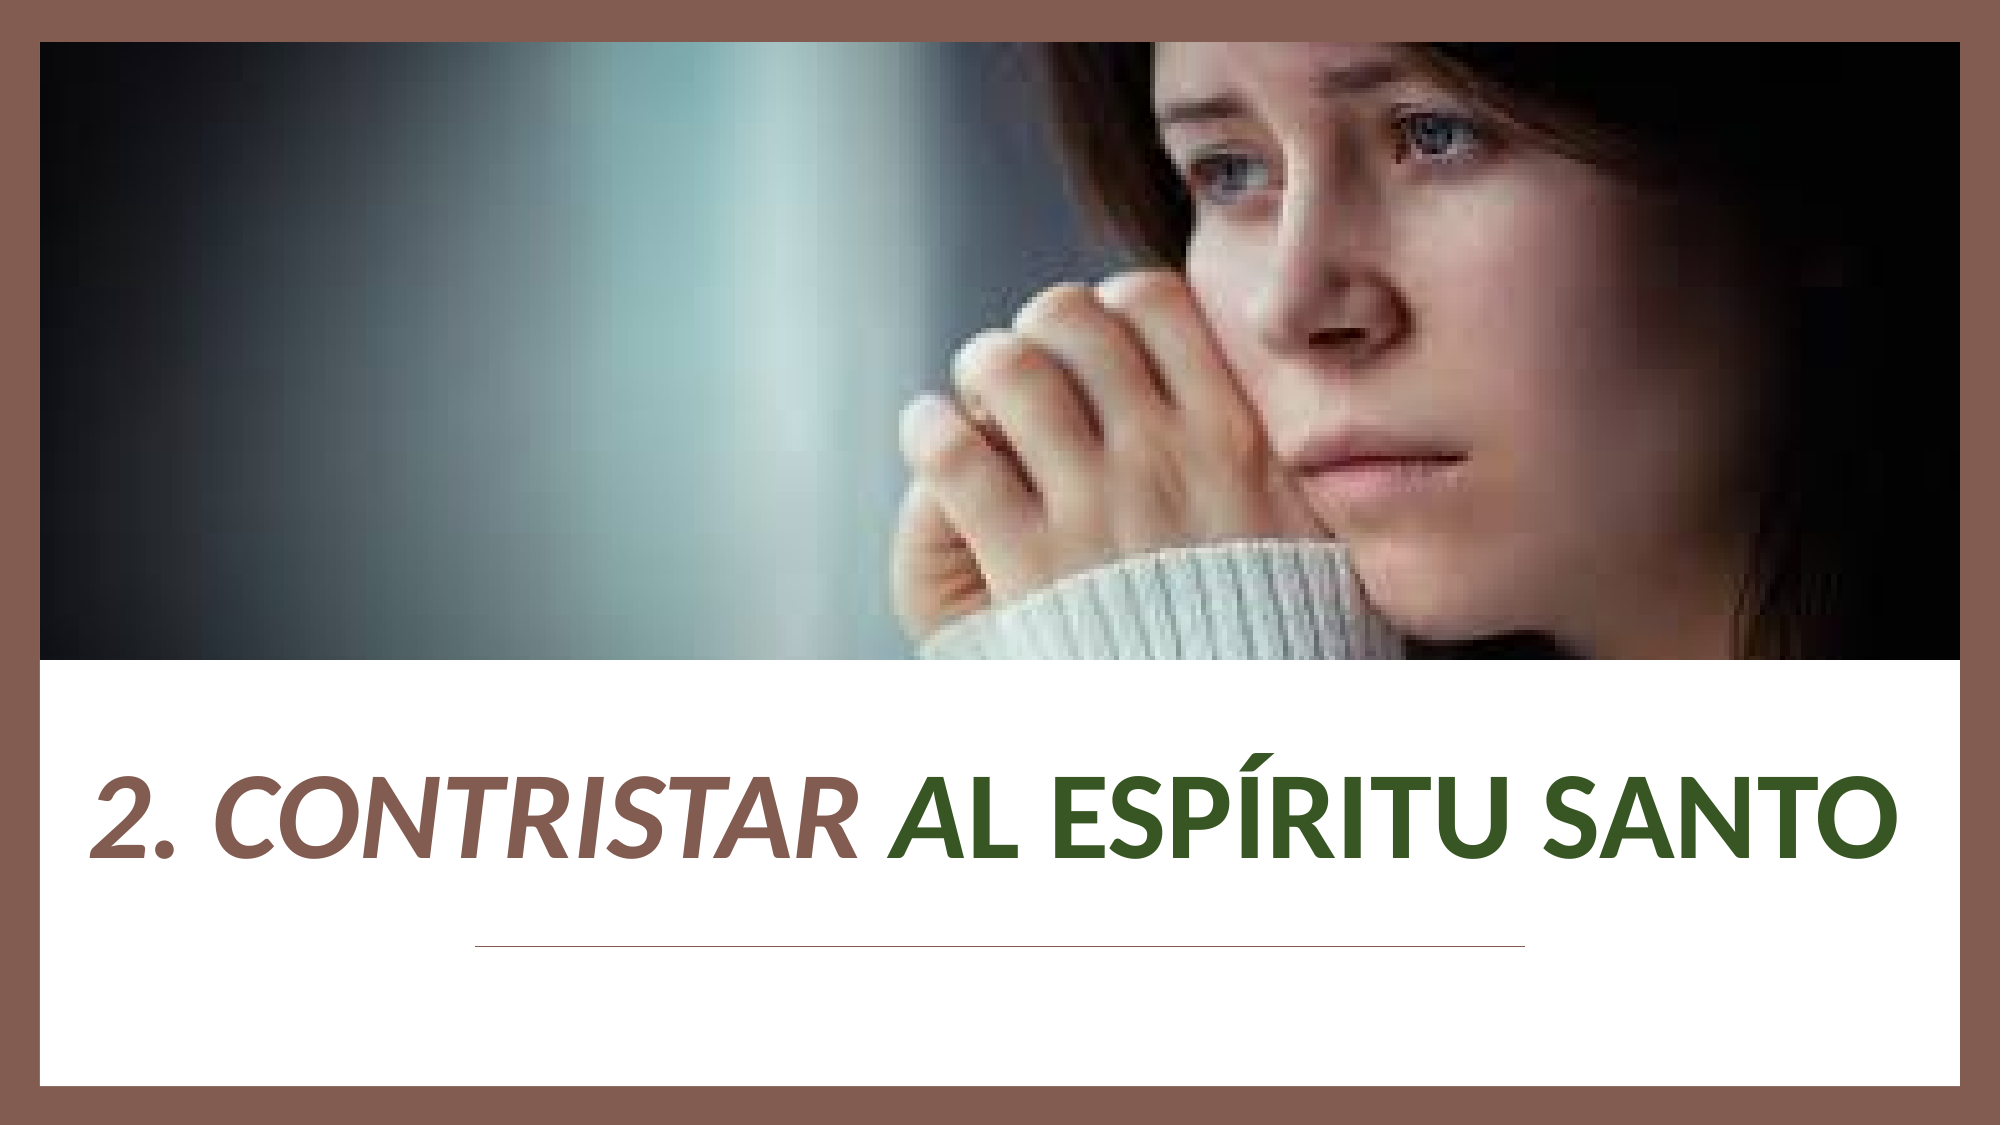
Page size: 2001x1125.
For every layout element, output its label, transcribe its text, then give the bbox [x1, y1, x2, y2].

picture [39, 42, 1960, 660]
text_box [0, 0, 2000, 1125]
text_box 2. CONTRISTAR AL ESPÍRITU SANTO [66, 701, 1922, 894]
text_box [39, 41, 1961, 1087]
